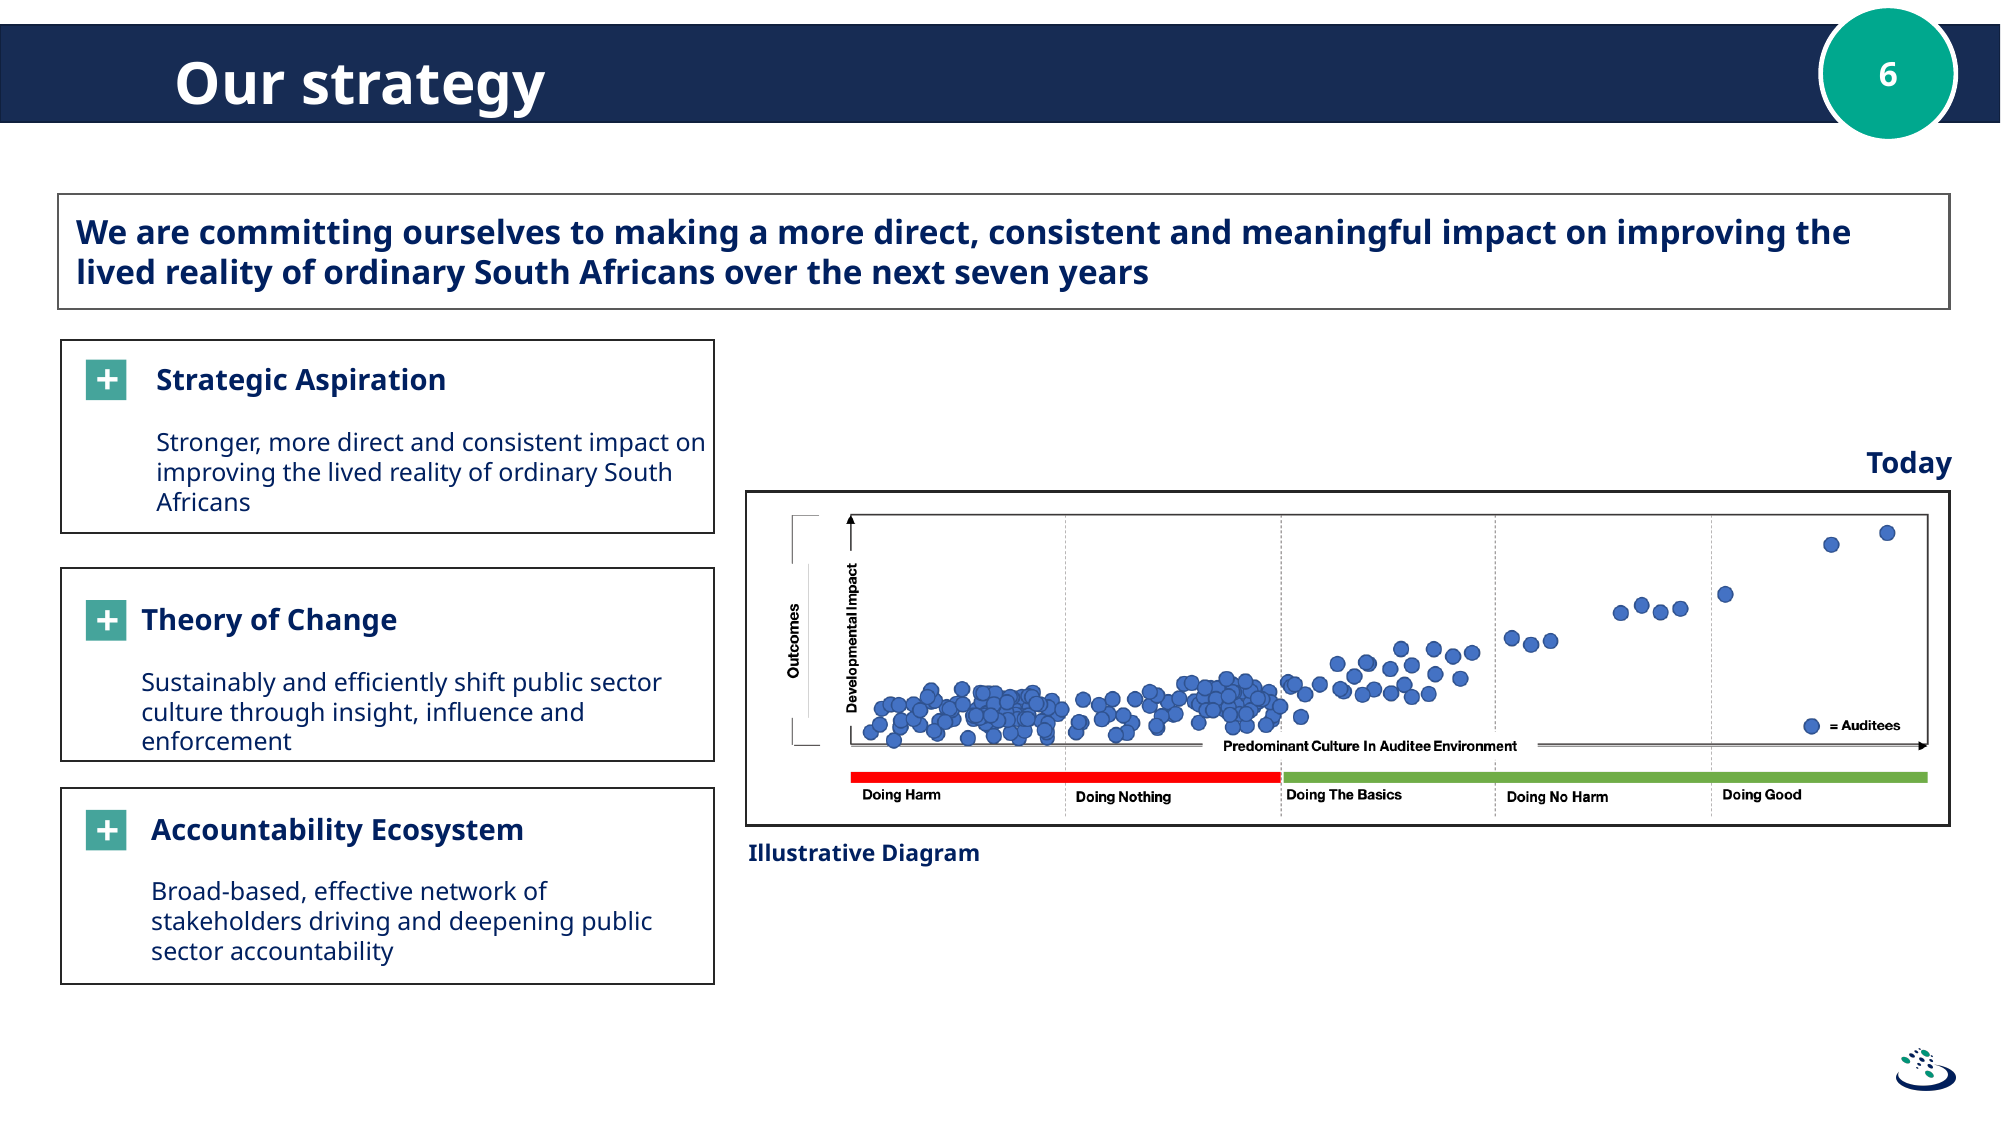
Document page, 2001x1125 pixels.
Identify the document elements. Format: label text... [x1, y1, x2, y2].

picture [778, 504, 1935, 817]
text_box Theory of Change Sustainably and efficiently shift public sector culture through insight, influence and enforcement [126, 593, 715, 764]
title Our strategy [160, 46, 1777, 123]
text_box Illustrative Diagram [733, 830, 1252, 901]
text_box Accountability Ecosystem Broad-based, effective network of stakeholders driving and deepening public sector accountability [136, 803, 714, 973]
text_box [745, 490, 1951, 827]
text_box Today [1449, 436, 1968, 517]
text_box [60, 567, 715, 762]
text_box [57, 193, 1951, 310]
text_box [60, 339, 715, 534]
text_box + [80, 586, 127, 651]
text_box [60, 787, 715, 985]
picture [1896, 1048, 1956, 1091]
text_box Strategic Aspiration Stronger, more direct and consistent impact on improving the lived reality of ordinary South Africans [141, 354, 734, 524]
